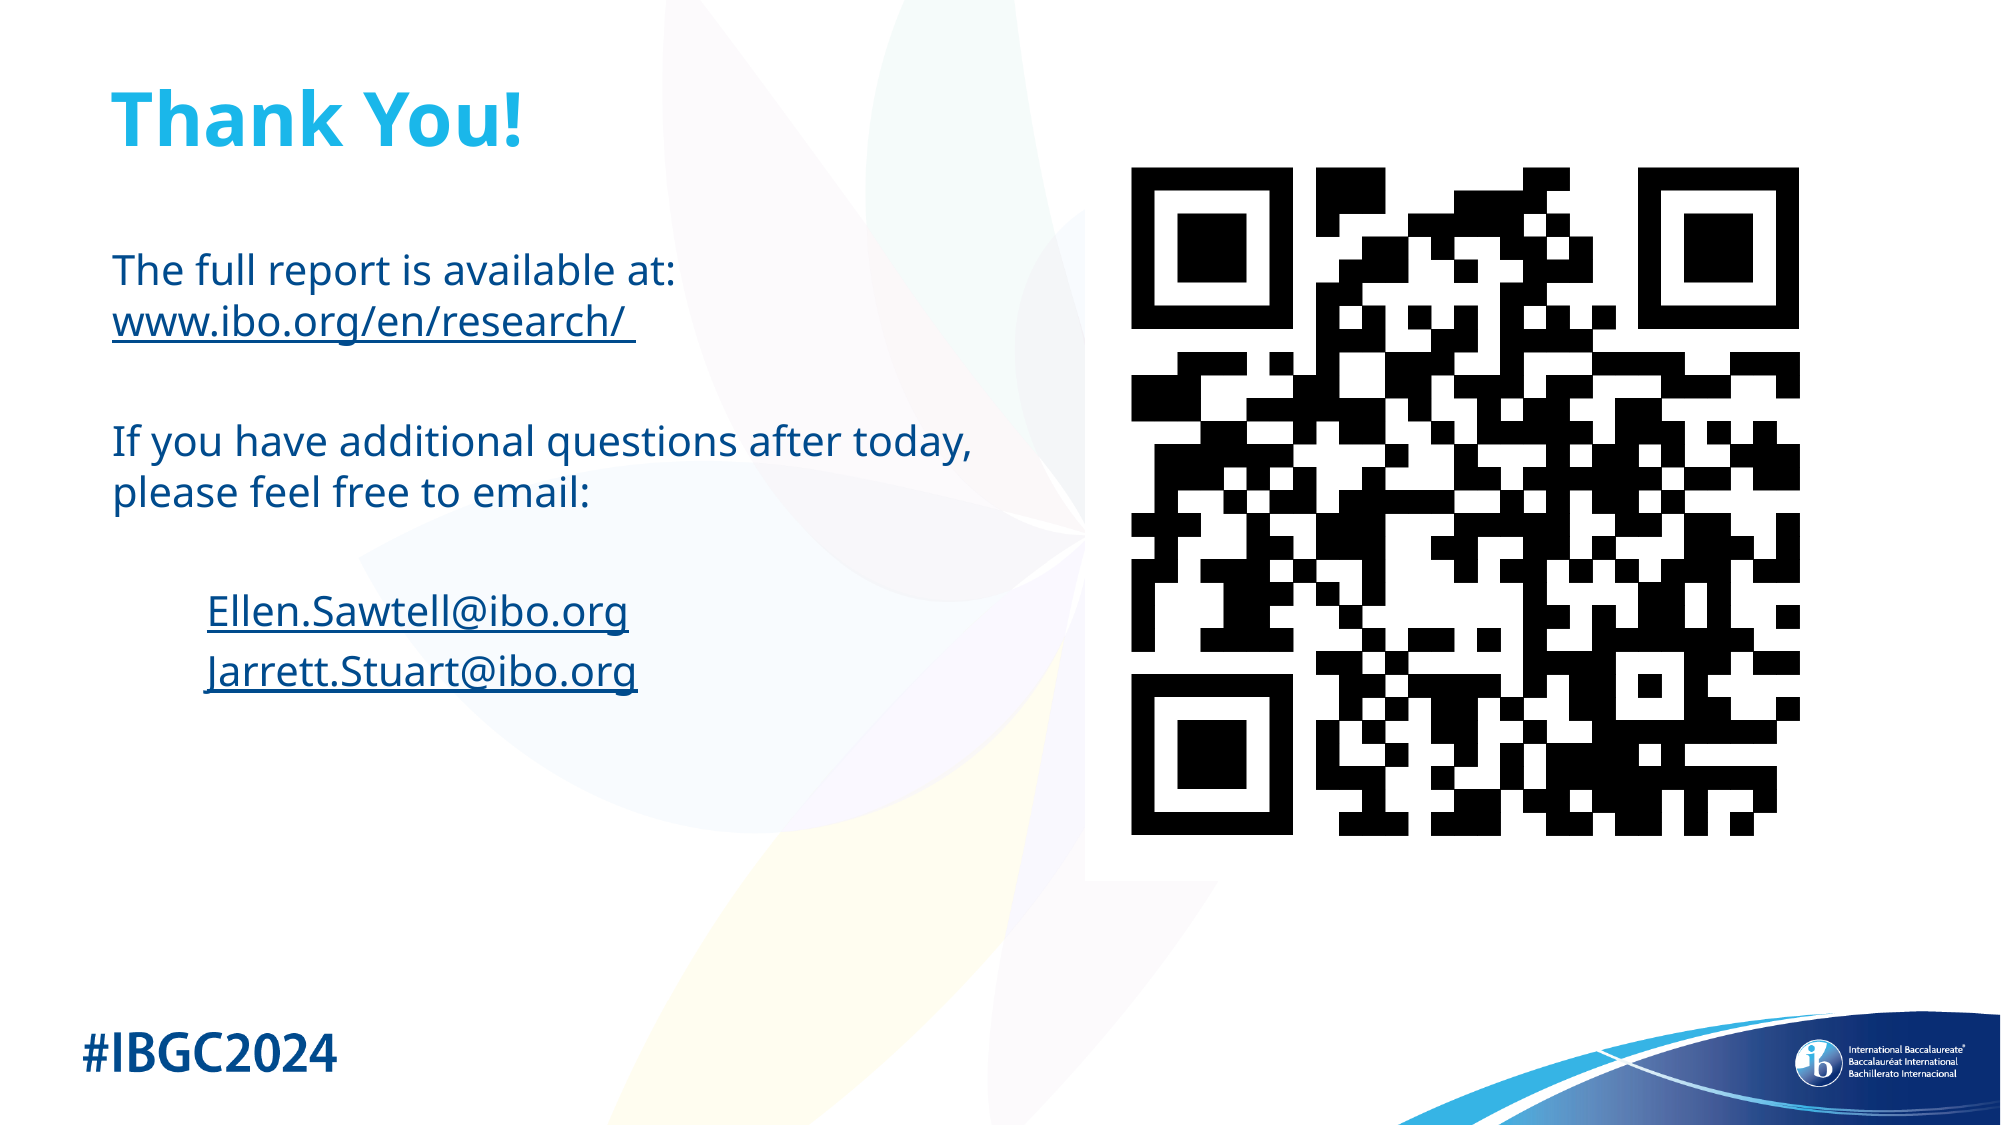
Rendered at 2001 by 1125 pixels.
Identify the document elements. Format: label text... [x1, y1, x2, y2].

list The full report is available at: www.ibo.org/en/research/ If you have additional questions after today, please feel free to email: Ellen.Sawtell@ibo.org Jarrett.Stuart@ibo.org [112, 244, 977, 1004]
title Thank You! [110, 72, 1900, 232]
picture [0, 0, 2001, 1125]
